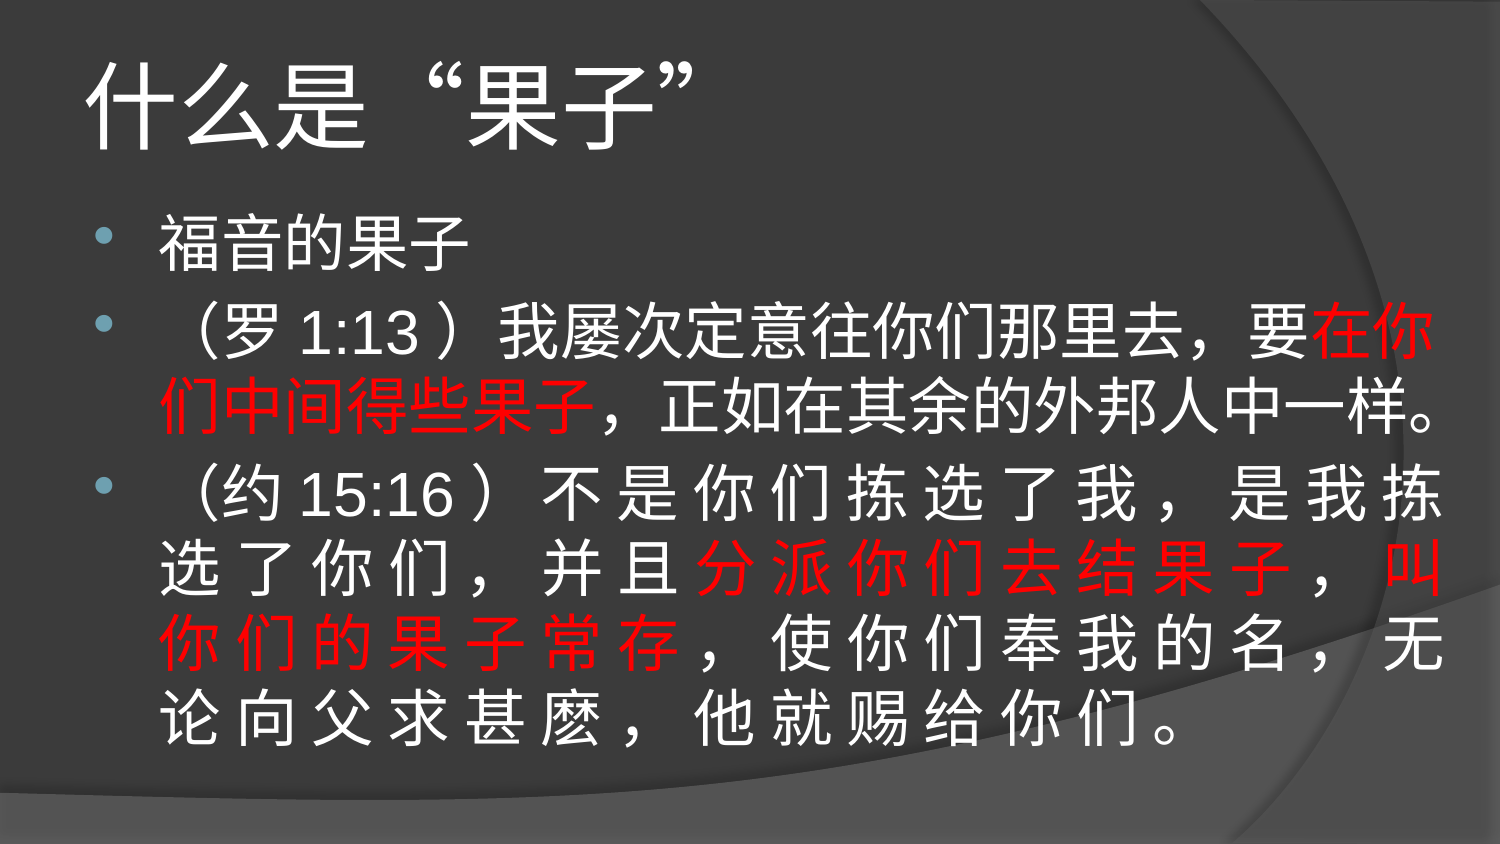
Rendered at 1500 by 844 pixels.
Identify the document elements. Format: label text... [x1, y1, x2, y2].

list 福音的果子 （罗1:13）我屡次定意往你们那里去，要在你们中间得些果子，正如在其余的外邦人中一样。 （约15:16） 不 是 你 们 拣 选 了 我 ， 是 我 拣 选 了 你 们 ， 并 且 分 派 你 们 去 结 果 子 ， 叫 你 们 的 果 子 常 存 ， 使 你 们 奉 我 的 名 ， 无 论 向 父 求 甚 麽 ， 他 就 赐 给 你 们 。 [75, 196, 1500, 785]
title 什么是“果子” [75, 33, 1300, 175]
